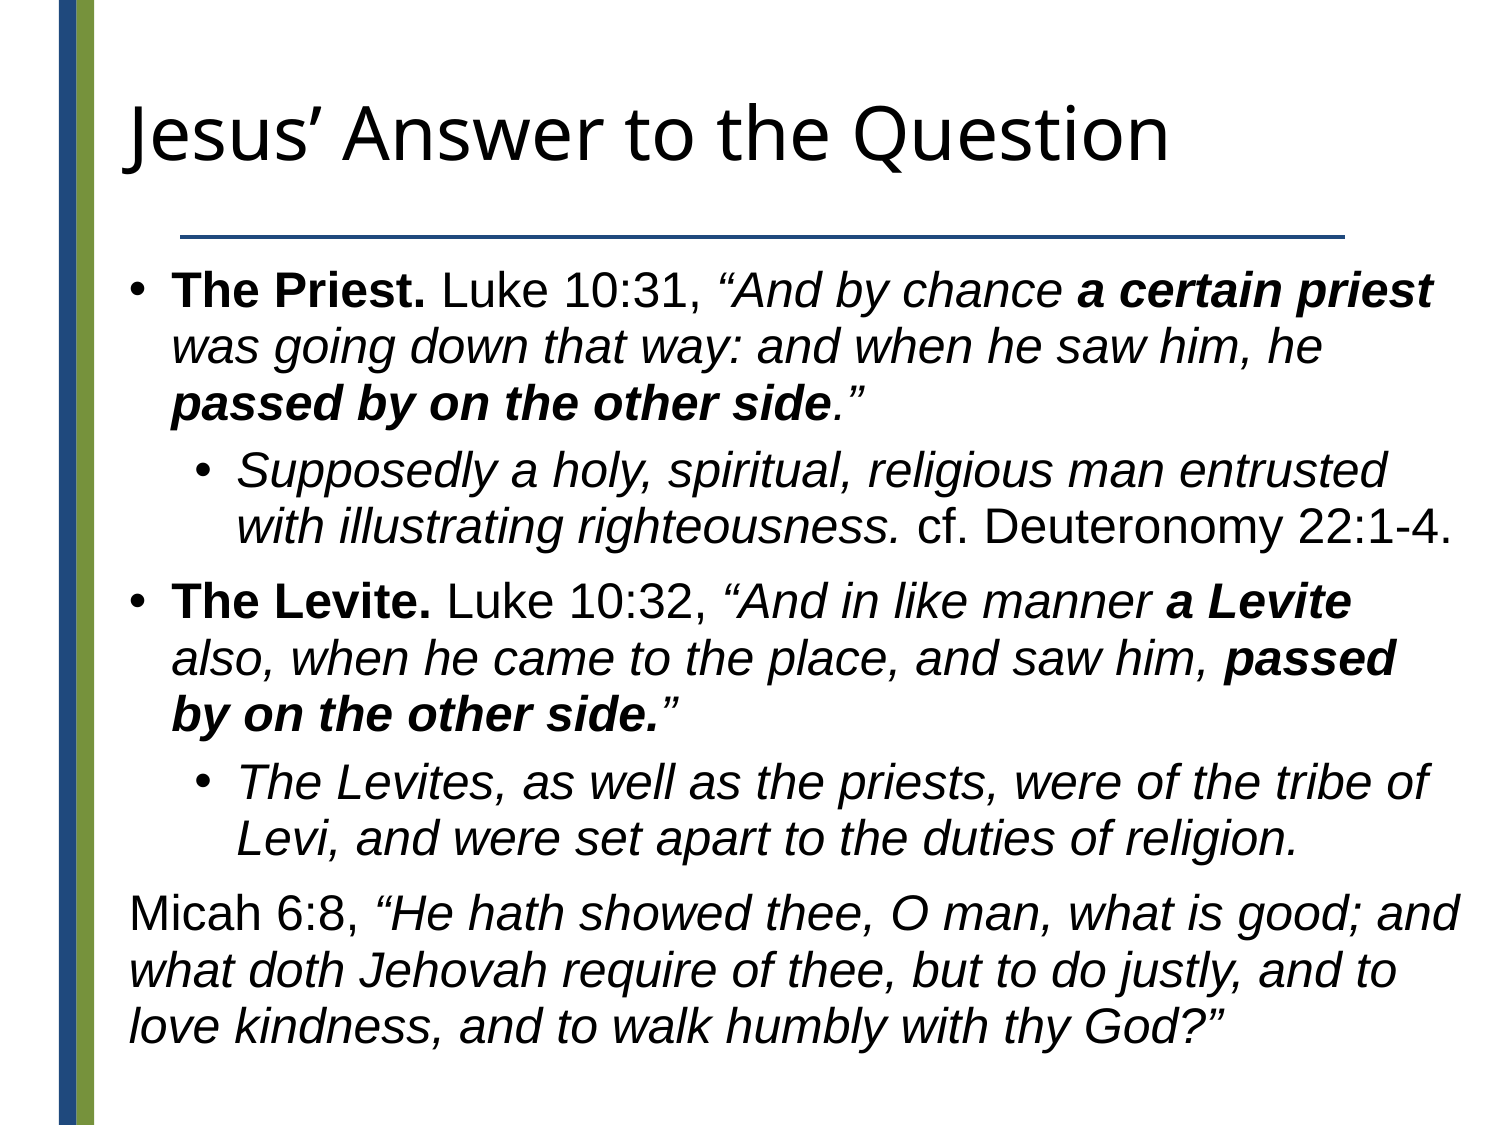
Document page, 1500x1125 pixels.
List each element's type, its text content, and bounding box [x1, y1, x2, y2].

list The Priest. Luke 10:31, “And by chance a certain priest was going down that way: and when he saw him, he passed by on the other side.” Supposedly a holy, spiritual, religious man entrusted with illustrating righteousness. cf. Deuteronomy 22:1-4. The Levite. Luke 10:32, “And in like manner a Levite also, when he came to the place, and saw him, passed by on the other side.” The Levites, as well as the priests, were of the tribe of Levi, and were set apart to the duties of religion. Micah 6:8, “He hath showed thee, O man, what is good; and what doth Jehovah require of thee, but to do justly, and to love kindness, and to walk humbly with thy God?” [114, 254, 1483, 1063]
title Jesus’ Answer to the Question [114, 89, 1468, 292]
